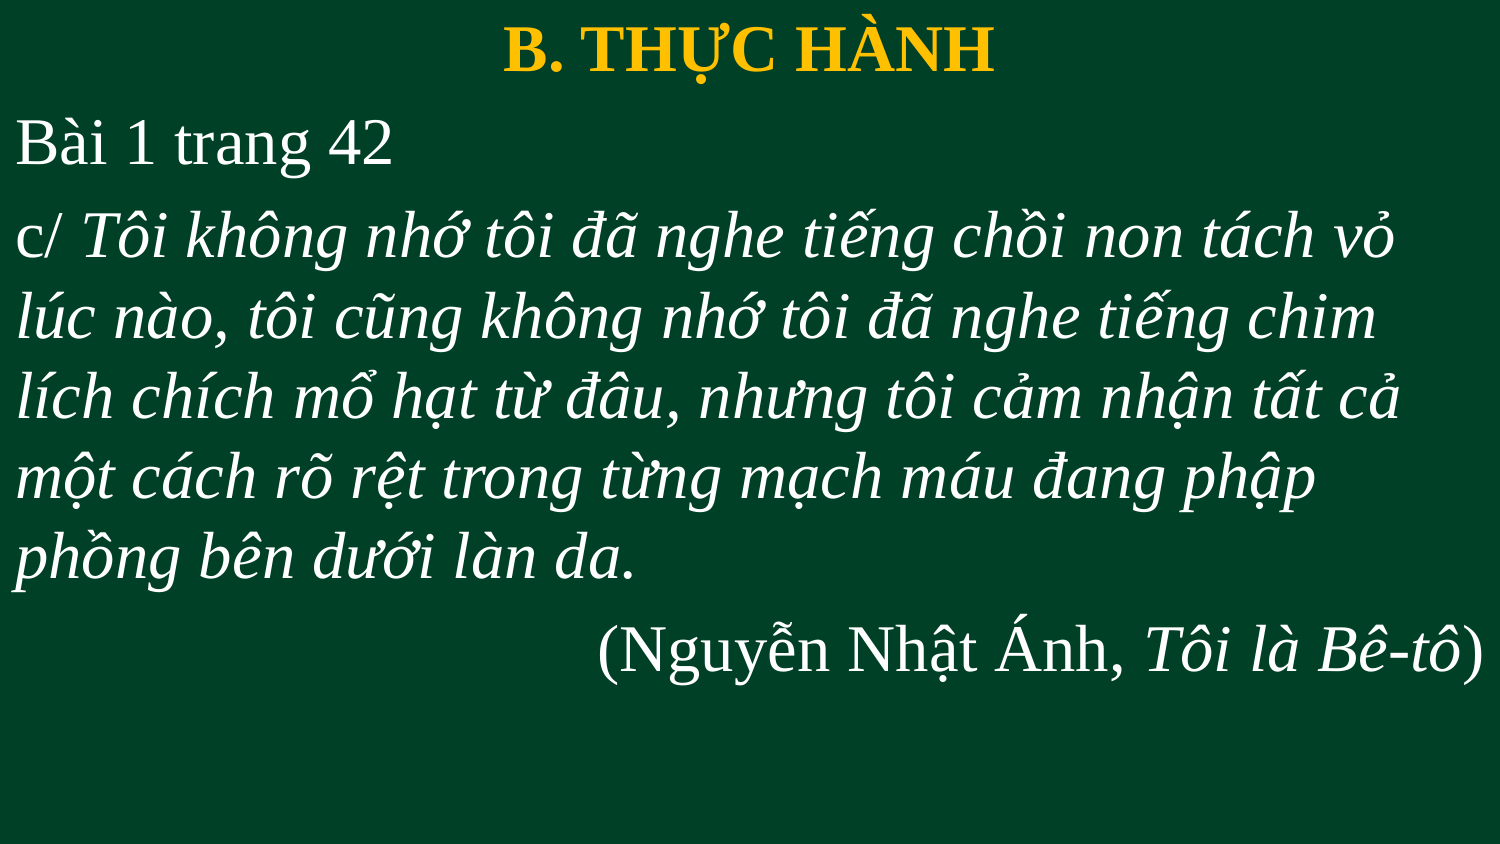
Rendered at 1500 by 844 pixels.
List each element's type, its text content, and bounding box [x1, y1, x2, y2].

list B. THỰC HÀNH Bài 1 trang 42 c/ Tôi không nhớ tôi đã nghe tiếng chồi non tách vỏ lúc nào, tôi cũng không nhớ tôi đã nghe tiếng chim lích chích mổ hạt từ đâu, nhưng tôi cảm nhận tất cả một cách rõ rệt trong từng mạch máu đang phập phồng bên dưới làn da. (Nguyễn Nhật Ánh, Tôi là Bê-tô) [0, 0, 1500, 844]
